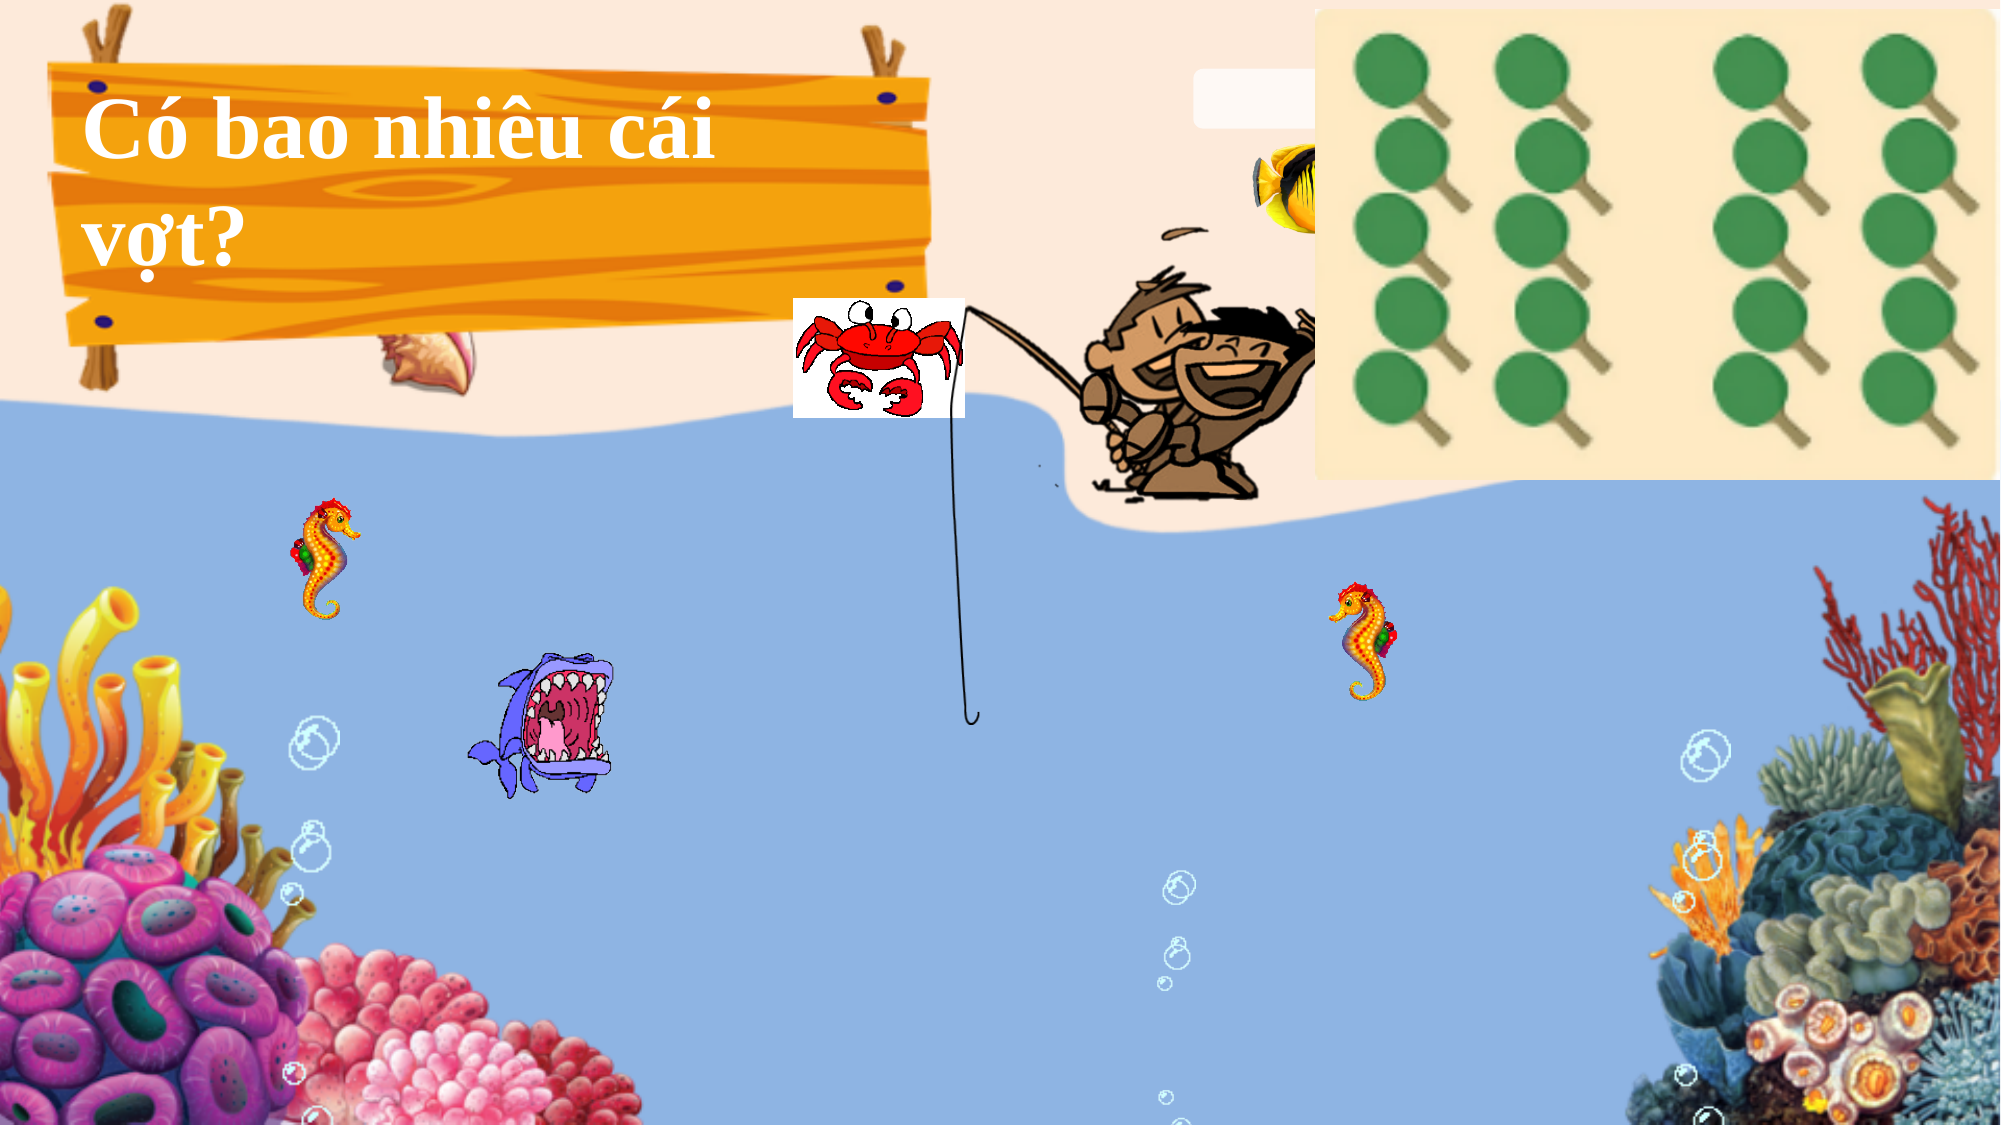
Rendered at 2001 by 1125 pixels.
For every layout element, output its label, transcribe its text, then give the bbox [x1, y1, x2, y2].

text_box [1193, 68, 1310, 239]
picture [0, 0, 2001, 1125]
text_box Có bao nhiêu cái vợt? [66, 62, 917, 291]
